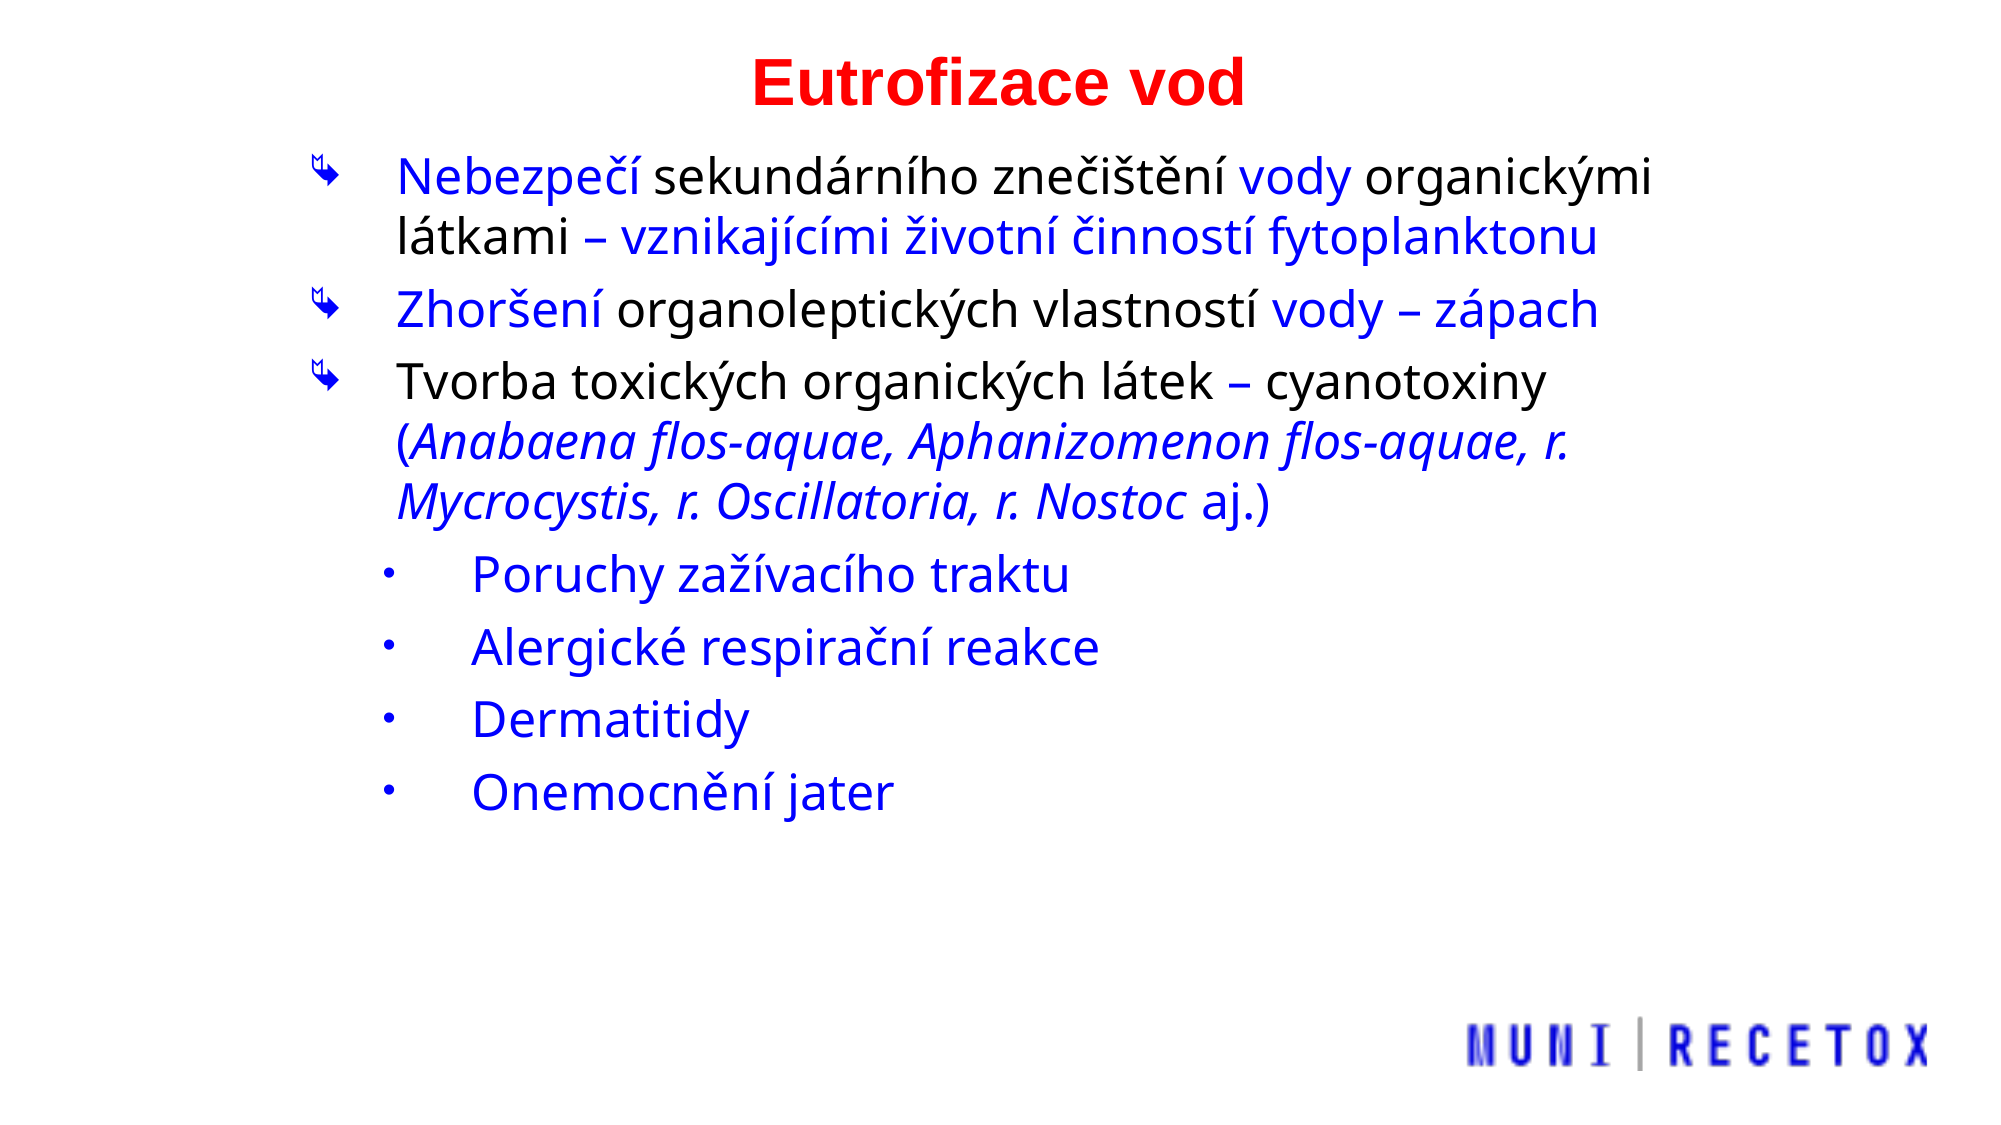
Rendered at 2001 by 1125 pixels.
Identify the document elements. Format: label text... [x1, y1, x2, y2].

text_box Eutrofizace vod [249, 30, 1750, 127]
text_box Nebezpečí sekundárního znečištění vody organickými látkami – vznikajícími životní činností fytoplanktonu Zhoršení organoleptických vlastností vody – zápach Tvorba toxických organických látek – cyanotoxiny (Anabaena flos-aquae, Aphanizomenon flos-aquae, r. Mycrocystis, r. Oscillatoria, r. Nostoc aj.) Poruchy zažívacího traktu Alergické respirační reakce Dermatitidy Onemocnění jater [279, 137, 1721, 901]
